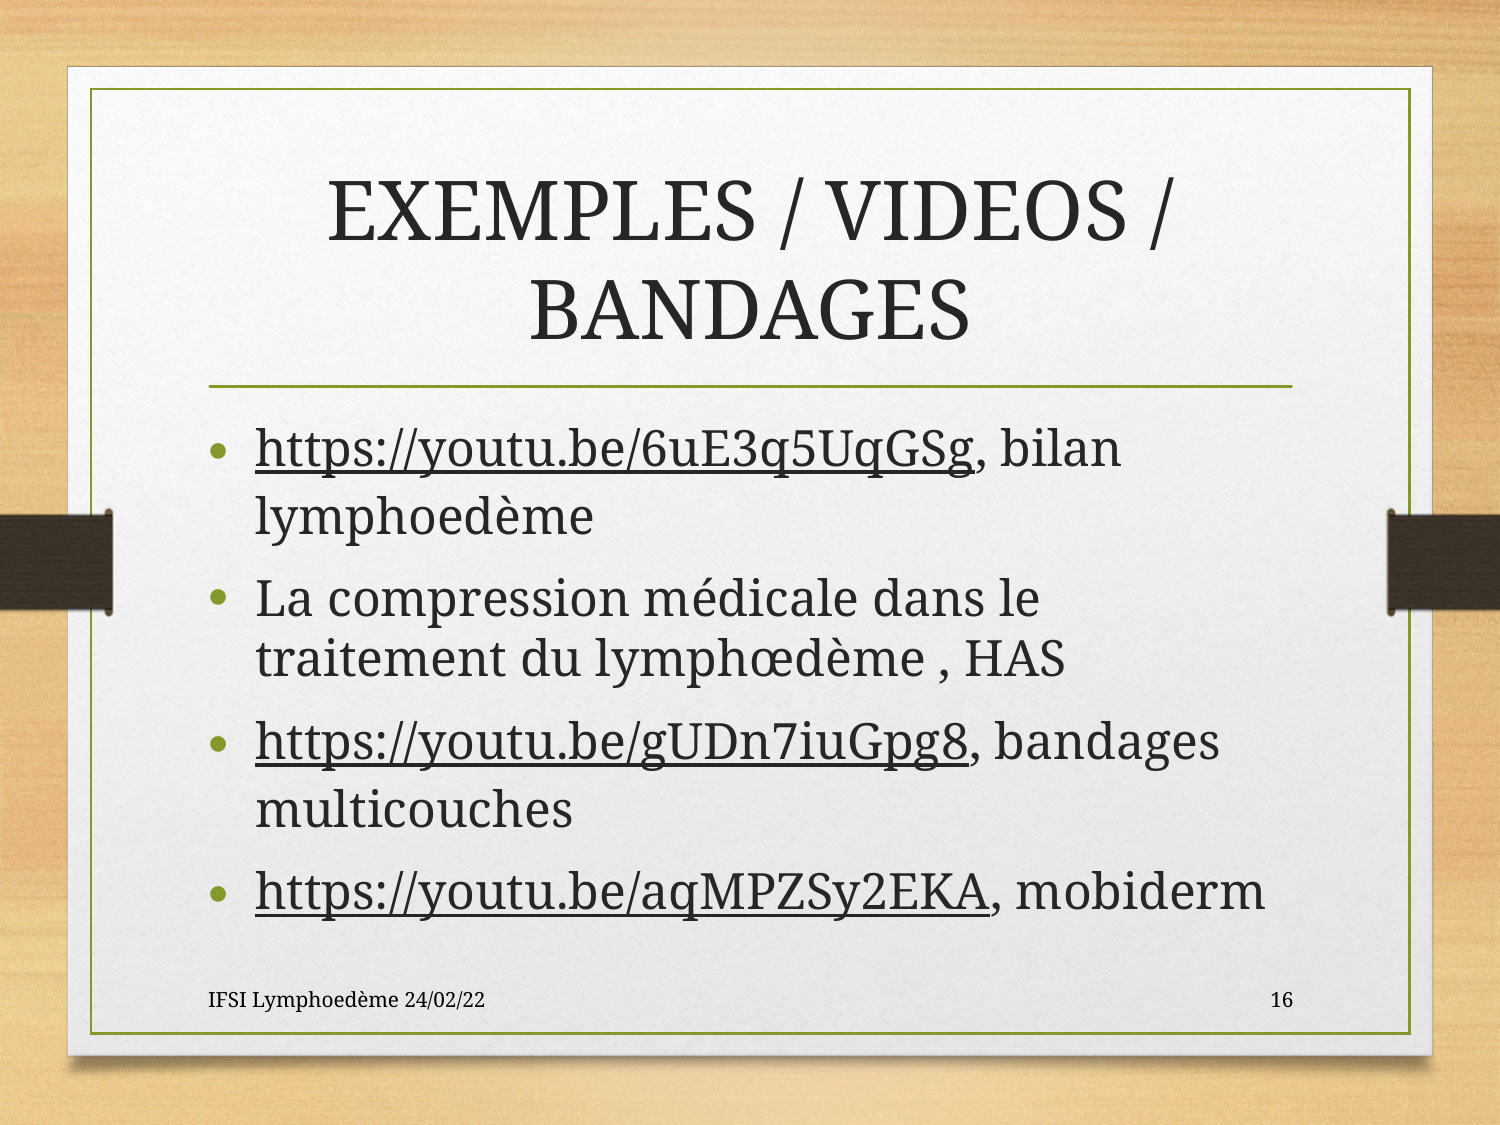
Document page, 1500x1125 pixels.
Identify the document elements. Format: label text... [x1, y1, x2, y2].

footer IFSI Lymphoedème 24/02/22 [193, 977, 1031, 1024]
list https://youtu.be/6uE3q5UqGSg, bilan lymphoedème La compression médicale dans le traitement du lymphœdème , HAS https://youtu.be/gUDn7iuGpg8, bandages multicouches https://youtu.be/aqMPZSy2EKA, mobiderm [193, 408, 1309, 974]
slide_number 16 [1243, 977, 1309, 1024]
picture [0, 0, 1500, 1125]
title EXEMPLES / VIDEOS / BANDAGES [193, 150, 1309, 365]
